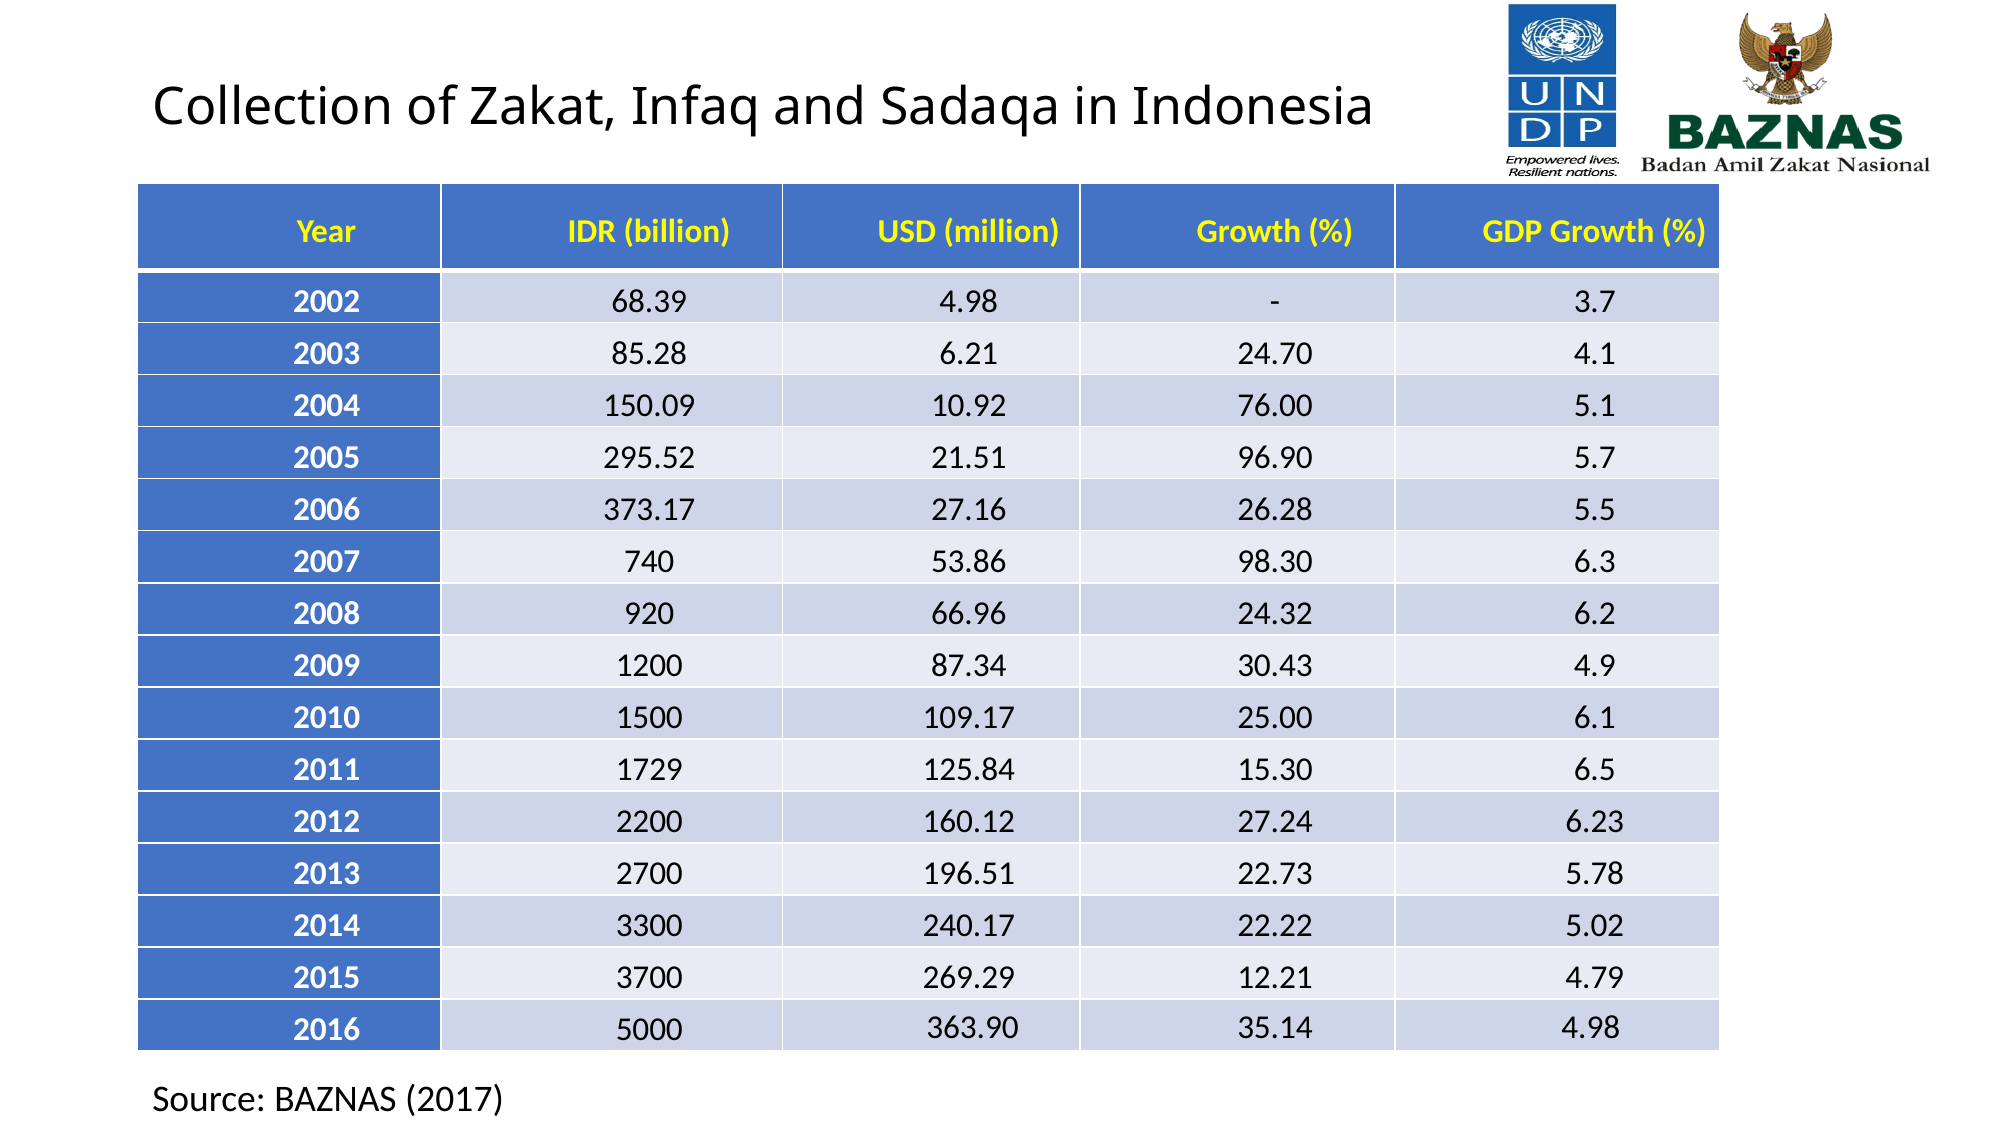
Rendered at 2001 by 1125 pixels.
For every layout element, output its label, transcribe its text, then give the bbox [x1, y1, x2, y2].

table_cell 2012 [138, 792, 440, 842]
table_cell 740 [442, 531, 782, 582]
table_cell 1729 [442, 740, 782, 790]
table_cell 920 [442, 584, 782, 634]
table_cell 2013 [138, 844, 440, 894]
table_cell 53.86 [783, 531, 1079, 582]
table_cell 4.98 [1396, 1000, 1719, 1050]
table_cell 12.21 [1081, 948, 1394, 998]
table_cell 10.92 [783, 375, 1079, 426]
table_cell 6.1 [1396, 688, 1719, 738]
table_cell 2002 [138, 273, 440, 322]
table_header Growth (%) [1081, 184, 1394, 268]
table_header IDR (billion) [442, 184, 782, 268]
table_cell 22.22 [1081, 896, 1394, 946]
picture [1640, 10, 1932, 172]
table_cell 4.79 [1396, 948, 1719, 998]
table_cell 22.73 [1081, 844, 1394, 894]
table_cell 5.7 [1396, 427, 1719, 478]
table_cell 269.29 [783, 948, 1079, 998]
table_cell 66.96 [783, 584, 1079, 634]
table_cell 5.5 [1396, 479, 1719, 530]
table_cell 2005 [138, 427, 440, 478]
table_cell 27.24 [1081, 792, 1394, 842]
table_cell 27.16 [783, 479, 1079, 530]
table_cell 3.7 [1396, 273, 1719, 322]
table_cell 1200 [442, 636, 782, 686]
table_cell 2010 [138, 688, 440, 738]
table_cell 5000 [442, 1000, 782, 1050]
picture [1500, 0, 1625, 183]
table_cell 1500 [442, 688, 782, 738]
table_cell 160.12 [783, 792, 1079, 842]
table_cell 4.98 [783, 273, 1079, 322]
table_cell 2015 [138, 948, 440, 998]
table_cell 3700 [442, 948, 782, 998]
table_cell 2006 [138, 479, 440, 530]
table_cell 98.30 [1081, 531, 1394, 582]
table_header Year [138, 184, 440, 268]
table_cell 4.9 [1396, 636, 1719, 686]
table_cell 2004 [138, 375, 440, 426]
table_cell 2003 [138, 323, 440, 374]
table_cell 4.1 [1396, 323, 1719, 374]
table_cell 109.17 [783, 688, 1079, 738]
table_cell 125.84 [783, 740, 1079, 790]
table_header GDP Growth (%) [1396, 184, 1719, 268]
table_cell - [1081, 273, 1394, 322]
table_cell 2016 [138, 1000, 440, 1050]
table_cell 5.1 [1396, 375, 1719, 426]
table_cell 240.17 [783, 896, 1079, 946]
table_cell 2011 [138, 740, 440, 790]
table_cell 2008 [138, 584, 440, 634]
table_cell 196.51 [783, 844, 1079, 894]
table_cell 25.00 [1081, 688, 1394, 738]
table_cell 76.00 [1081, 375, 1394, 426]
table_cell 24.32 [1081, 584, 1394, 634]
table_cell 85.28 [442, 323, 782, 374]
table_cell 35.14 [1081, 1000, 1394, 1050]
table_cell 5.78 [1396, 844, 1719, 894]
table_cell 373.17 [442, 479, 782, 530]
table_cell 150.09 [442, 375, 782, 426]
table_cell 2700 [442, 844, 782, 894]
table_cell 15.30 [1081, 740, 1394, 790]
table_cell 6.2 [1396, 584, 1719, 634]
table_cell 68.39 [442, 273, 782, 322]
table_cell 6.3 [1396, 531, 1719, 582]
table_cell 2014 [138, 896, 440, 946]
table_cell 2009 [138, 636, 440, 686]
table_cell 24.70 [1081, 323, 1394, 374]
table_cell 6.21 [783, 323, 1079, 374]
table_cell 363.90 [783, 1000, 1079, 1050]
table_cell 2200 [442, 792, 782, 842]
table_cell 5.02 [1396, 896, 1719, 946]
title Collection of Zakat, Infaq and Sadaqa in Indonesia [137, 55, 1500, 160]
table_cell 3300 [442, 896, 782, 946]
table_cell 2007 [138, 531, 440, 582]
table_cell 6.23 [1396, 792, 1719, 842]
table_cell 26.28 [1081, 479, 1394, 530]
table_cell 96.90 [1081, 427, 1394, 478]
table_header USD (million) [783, 184, 1079, 268]
table_cell 295.52 [442, 427, 782, 478]
table_cell 6.5 [1396, 740, 1719, 790]
table_cell 87.34 [783, 636, 1079, 686]
text_box Source: BAZNAS (2017) [137, 1066, 749, 1125]
table_cell 21.51 [783, 427, 1079, 478]
table_cell 30.43 [1081, 636, 1394, 686]
